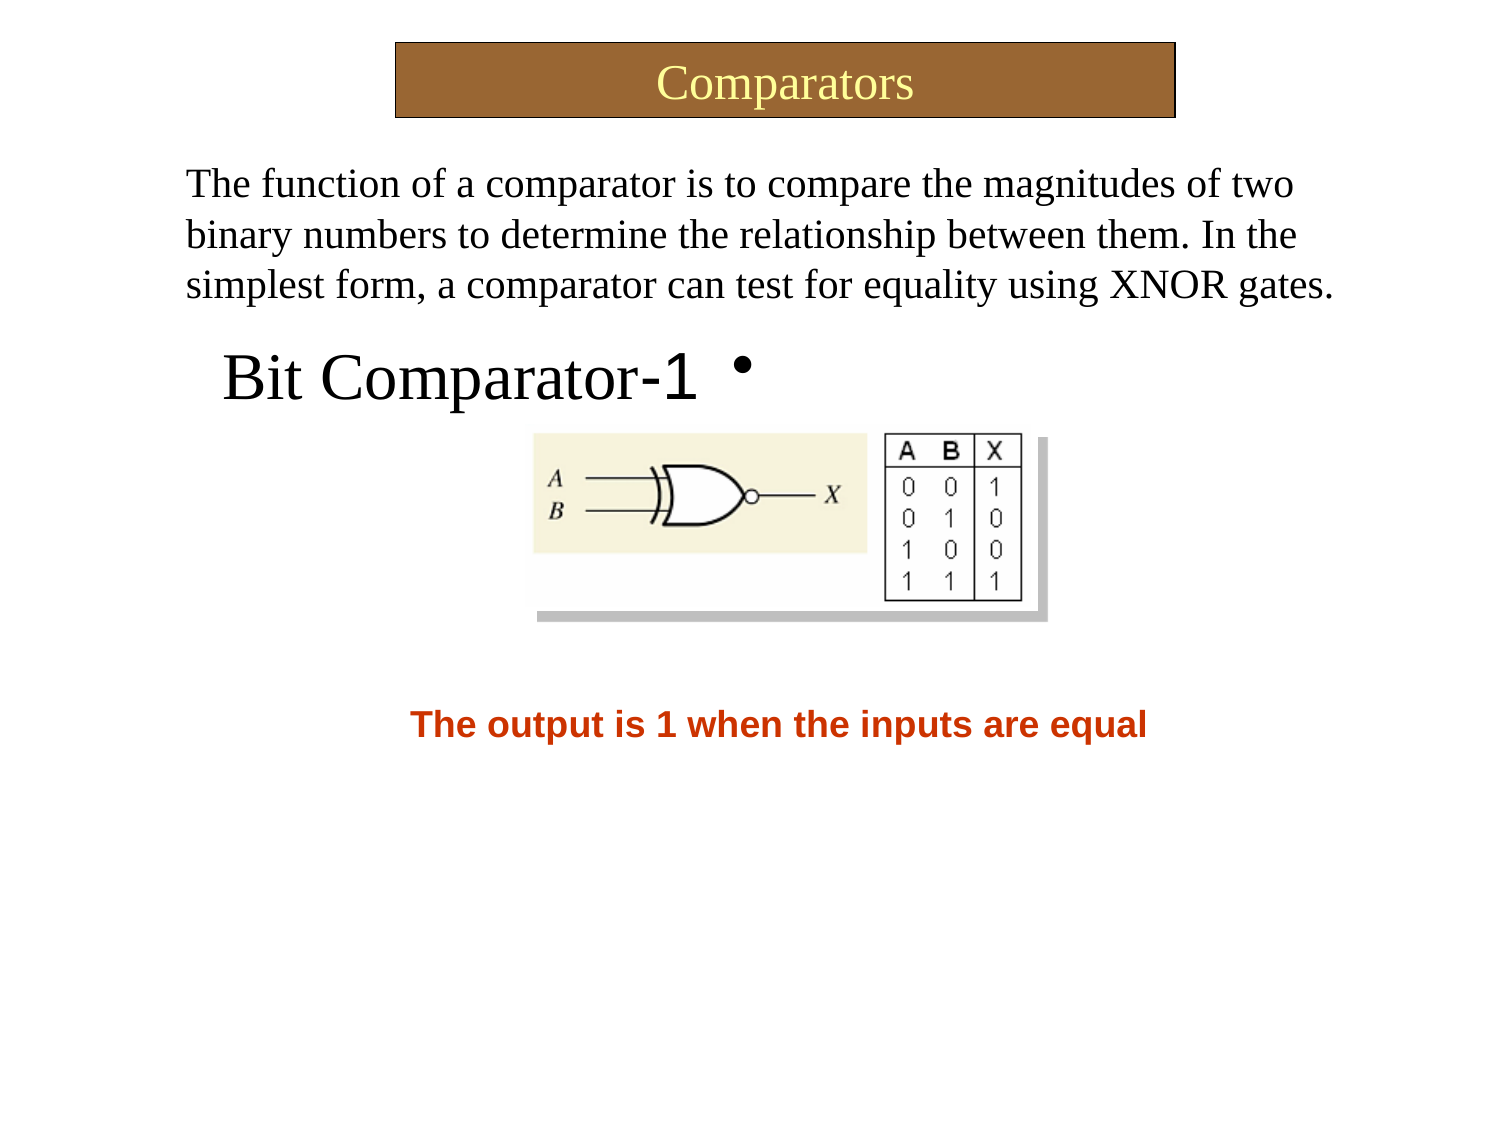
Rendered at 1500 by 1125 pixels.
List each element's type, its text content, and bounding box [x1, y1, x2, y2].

text_box Comparators [395, 42, 1176, 118]
text_box The function of a comparator is to compare the magnitudes of two binary numbers to determine the relationship between them. In the simplest form, a comparator can test for equality using XNOR gates. [171, 148, 1371, 314]
list 1-Bit Comparator [206, 324, 1388, 451]
picture [524, 424, 1038, 612]
text_box The output is 1 when the inputs are equal [395, 692, 1164, 753]
